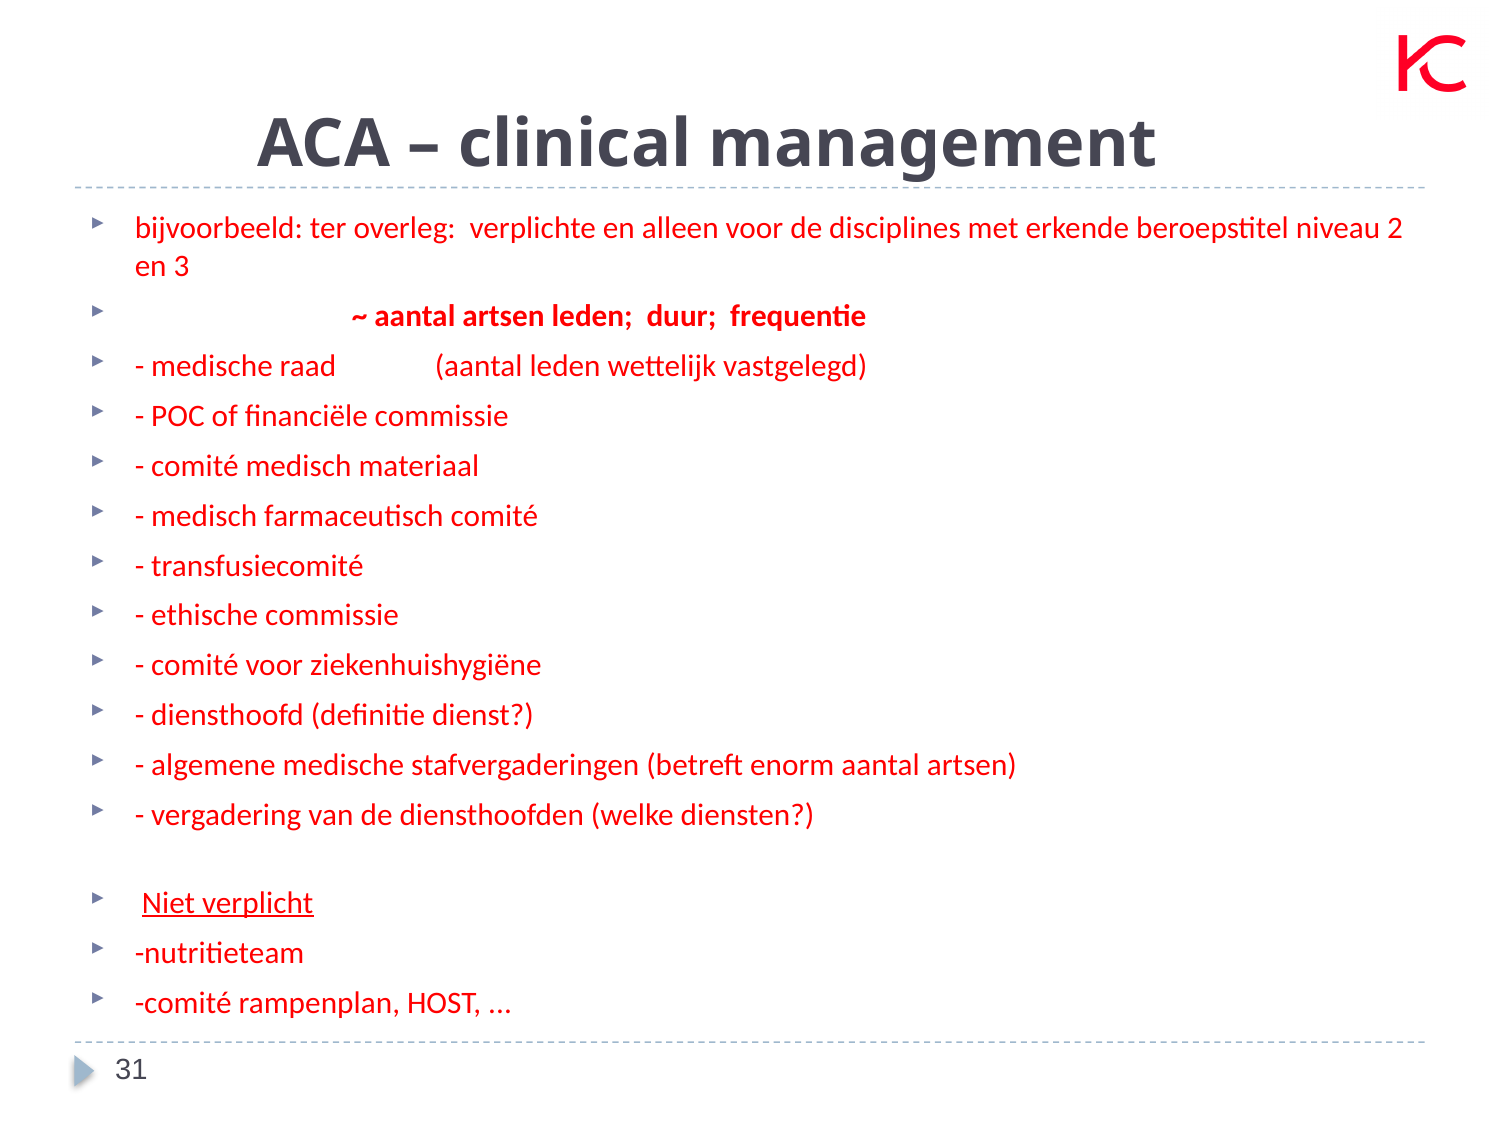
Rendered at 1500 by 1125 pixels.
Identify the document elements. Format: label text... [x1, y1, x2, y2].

title ACA – clinical management [74, 24, 1426, 188]
picture [1375, 7, 1489, 121]
list bijvoorbeeld: ter overleg: verplichte en alleen voor de disciplines met erkende beroepstitel niveau 2 en 3 ~ aantal artsen leden; duur; frequentie - medische raad (aantal leden wettelijk vastgelegd) - POC of financiële commissie - comité medisch materiaal - medisch farmaceutisch comité - transfusiecomité - ethische commissie - comité voor ziekenhuishygiëne - diensthoofd (definitie dienst?) - algemene medische stafvergaderingen (betreft enorm aantal artsen) - vergadering van de diensthoofden (welke diensten?) Niet verplicht -nutritieteam -comité rampenplan, HOST, ... [74, 199, 1426, 1101]
slide_number 31 [100, 1042, 426, 1103]
